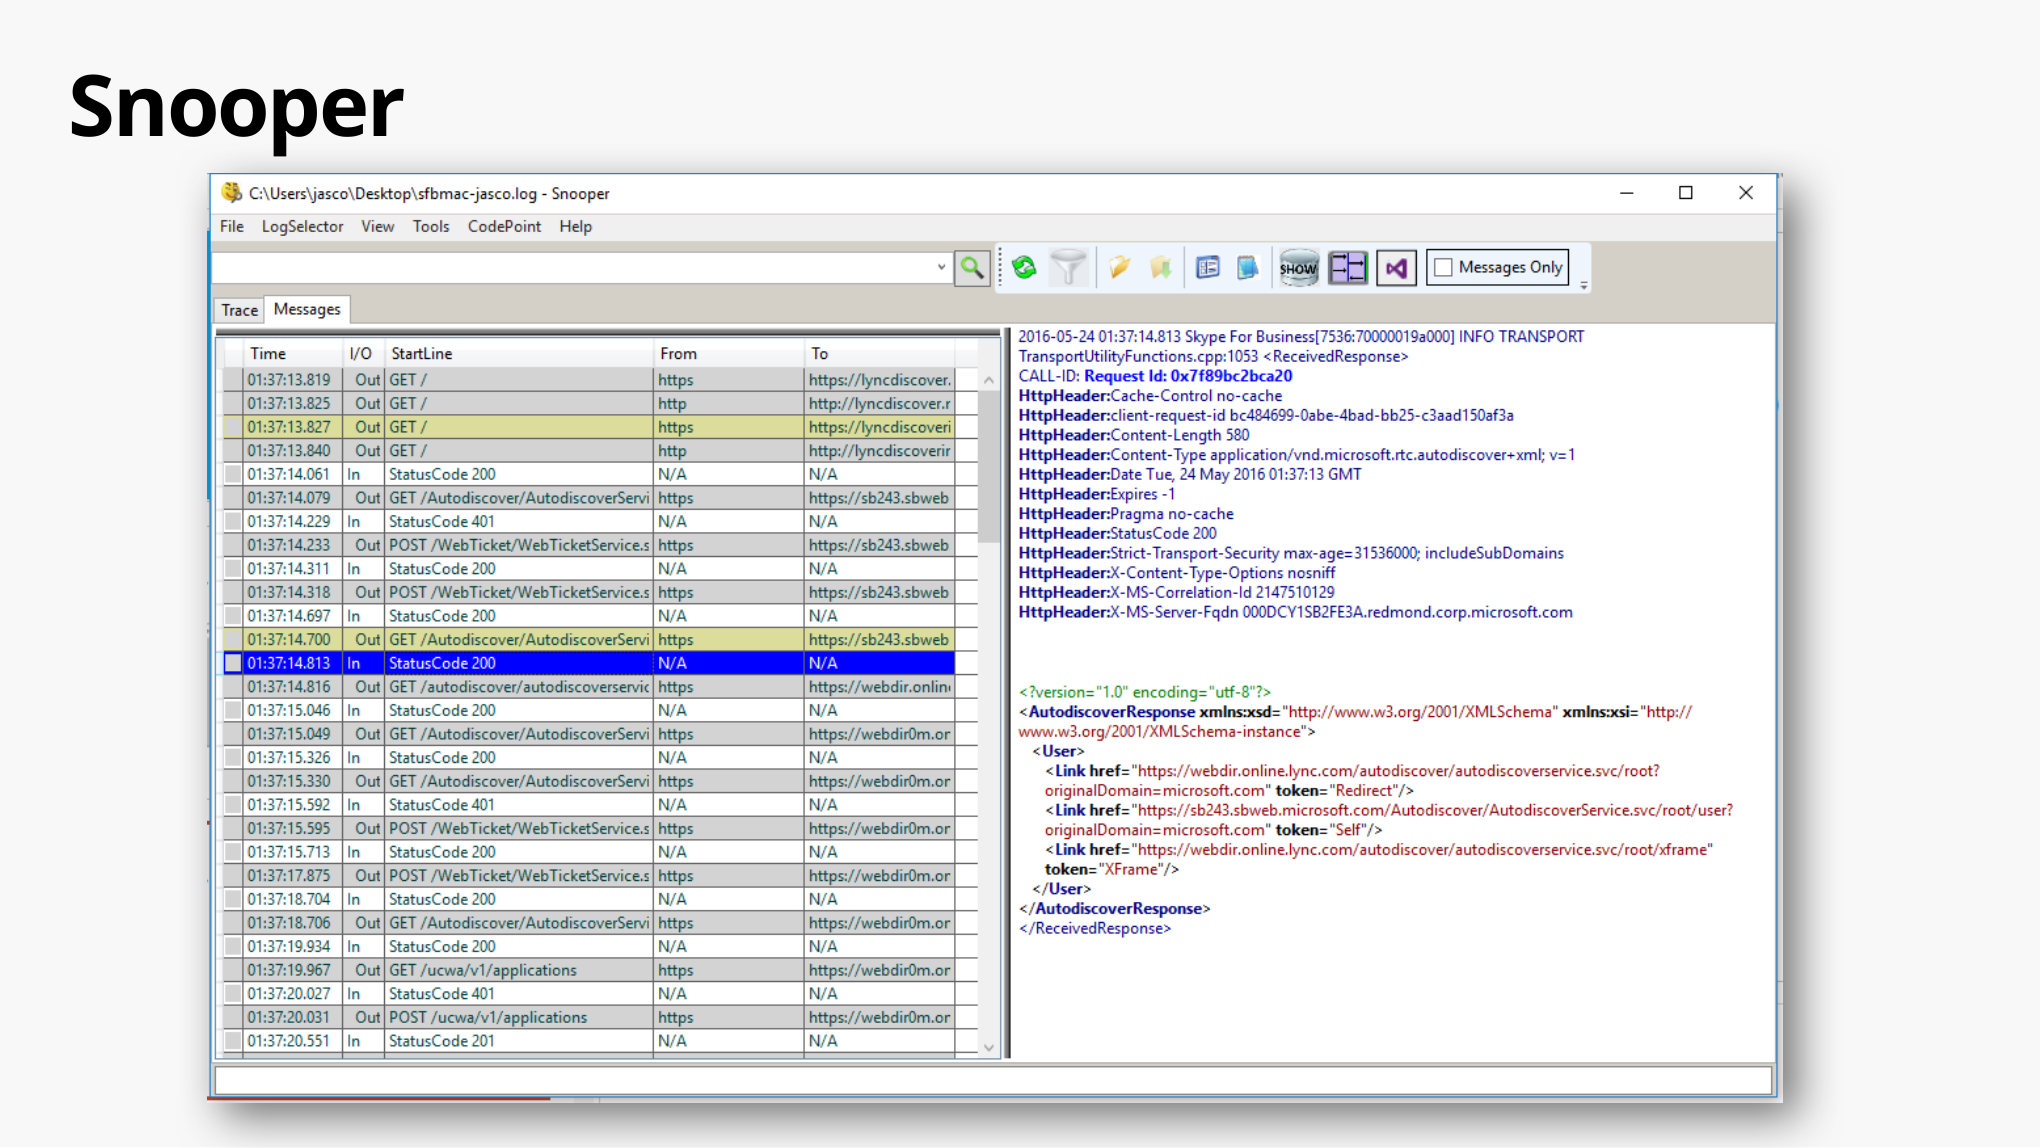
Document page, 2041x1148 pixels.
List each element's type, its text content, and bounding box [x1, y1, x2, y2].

picture [207, 173, 1783, 1103]
title Snooper [45, 48, 1996, 199]
